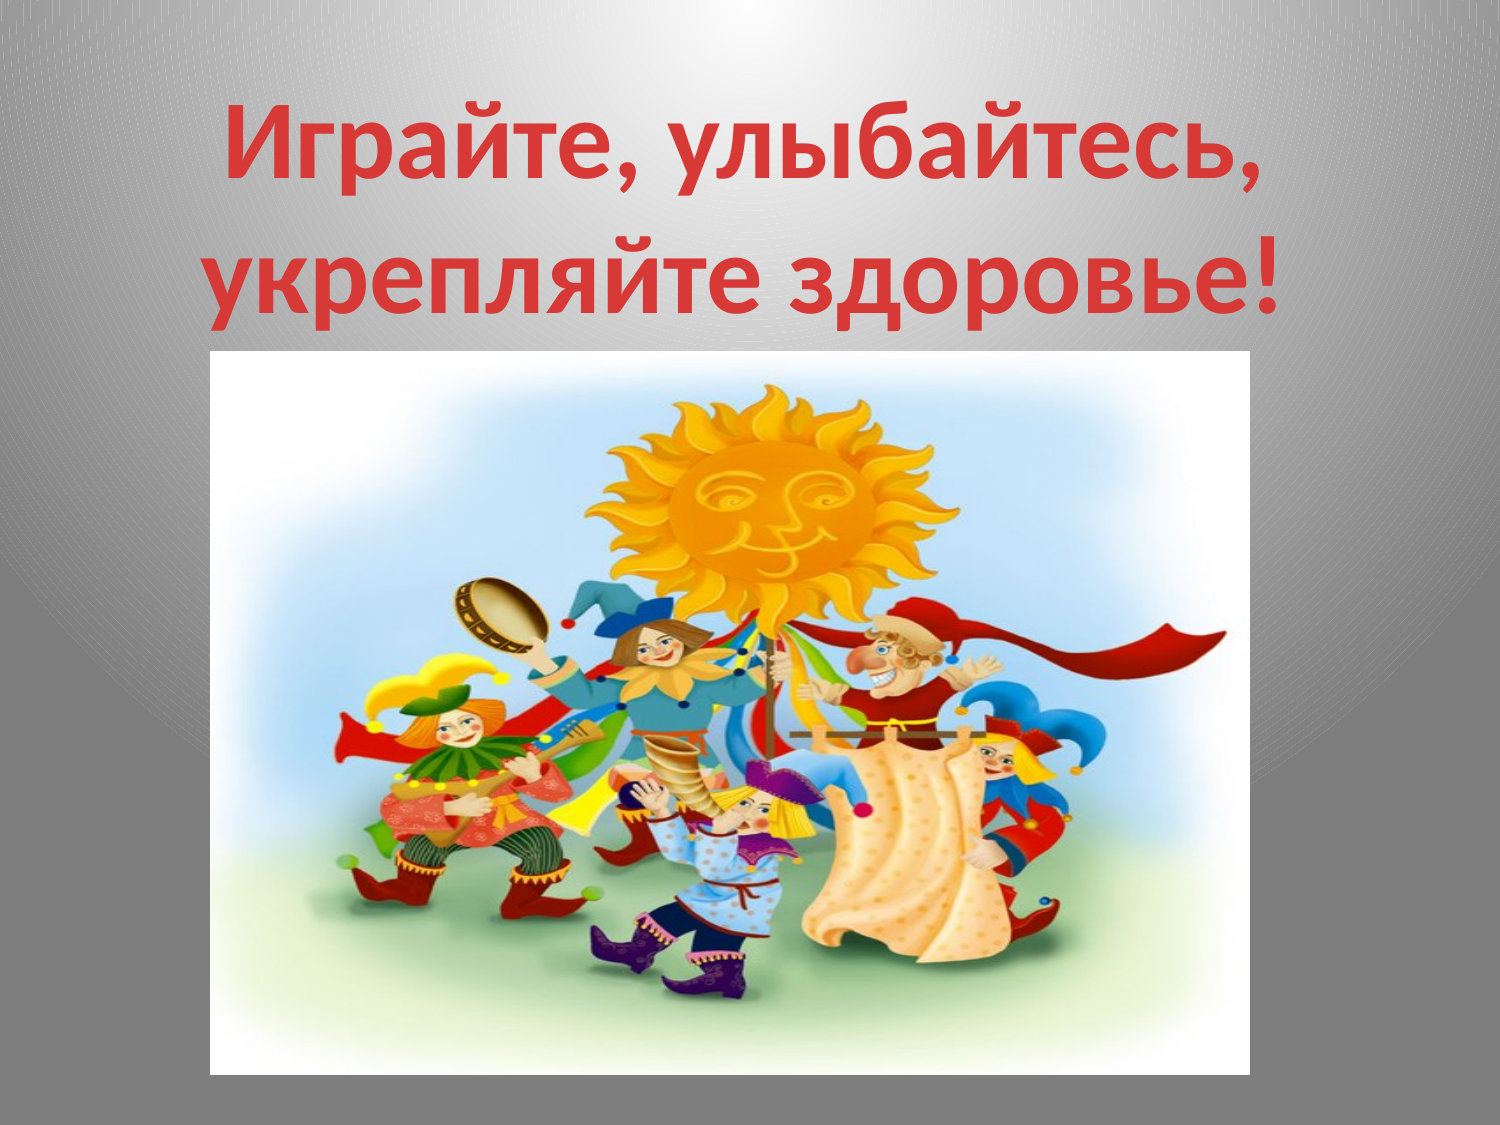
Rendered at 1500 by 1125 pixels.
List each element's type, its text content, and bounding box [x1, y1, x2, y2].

picture [210, 351, 1250, 1076]
text_box Играйте, улыбайтесь, укрепляйте здоровье! [81, 58, 1407, 344]
